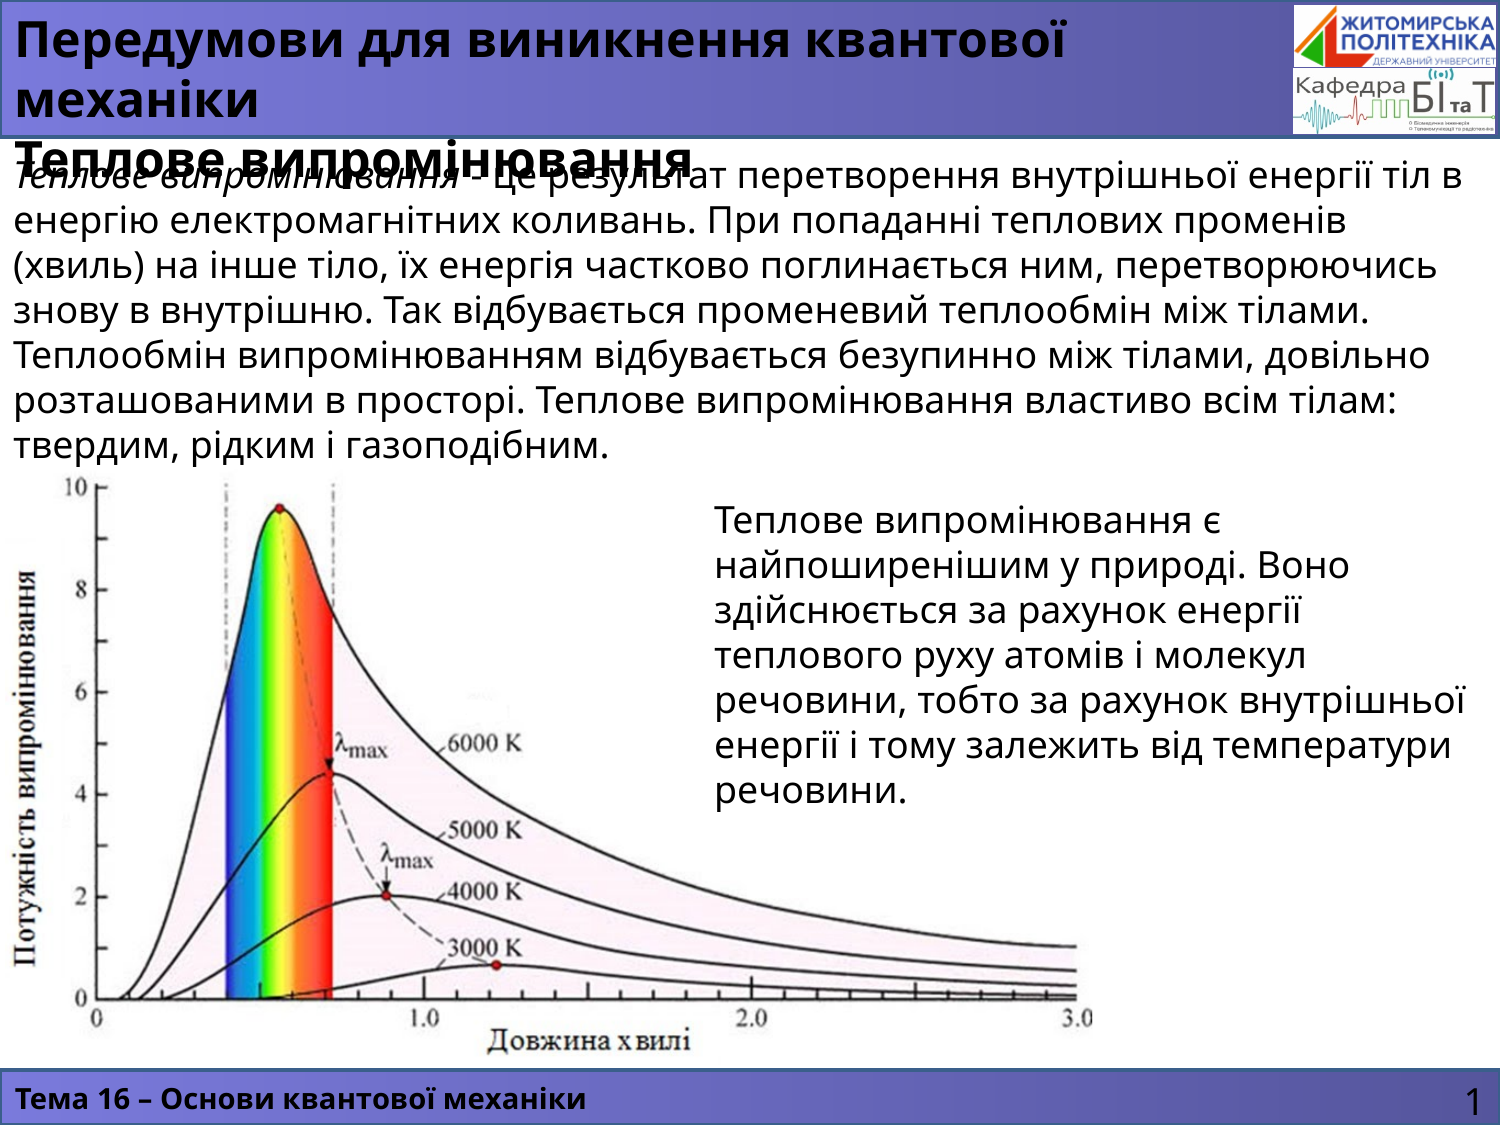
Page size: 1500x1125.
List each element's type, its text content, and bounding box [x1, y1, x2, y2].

text_box Тема 16 – Основи квантової механіки [0, 1068, 1500, 1125]
picture [4, 468, 1101, 1065]
text_box Теплове випромінювання - це результат перетворення внутрішньої енергії тіл в енергію електромагнітних коливань. При попаданні теплових променів (хвиль) на інше тіло, їх енергія частково поглинається ним, перетворюючись знову в внутрішню. Так відбувається променевий теплообмін між тілами. Теплообмін випромінюванням відбувається безупинно між тілами, довільно розташованими в просторі. Теплове випромінювання властиво всім тілам: твердим, рідким і газоподібним. [0, 143, 1499, 474]
picture [1293, 68, 1496, 135]
text_box Теплове випромінювання є найпоширенішим у природі. Воно здійснюється за рахунок енергії теплового руху атомів і молекул речовини, тобто за рахунок внутрішньої енергії і тому залежить від температури речовини. [1105, 489, 1495, 819]
text_box Передумови для виникнення квантової механіки Теплове випромінювання [0, 0, 1306, 143]
picture [1294, 5, 1496, 67]
text_box 1 [1399, 1070, 1500, 1125]
text_box [1306, 0, 1500, 10]
